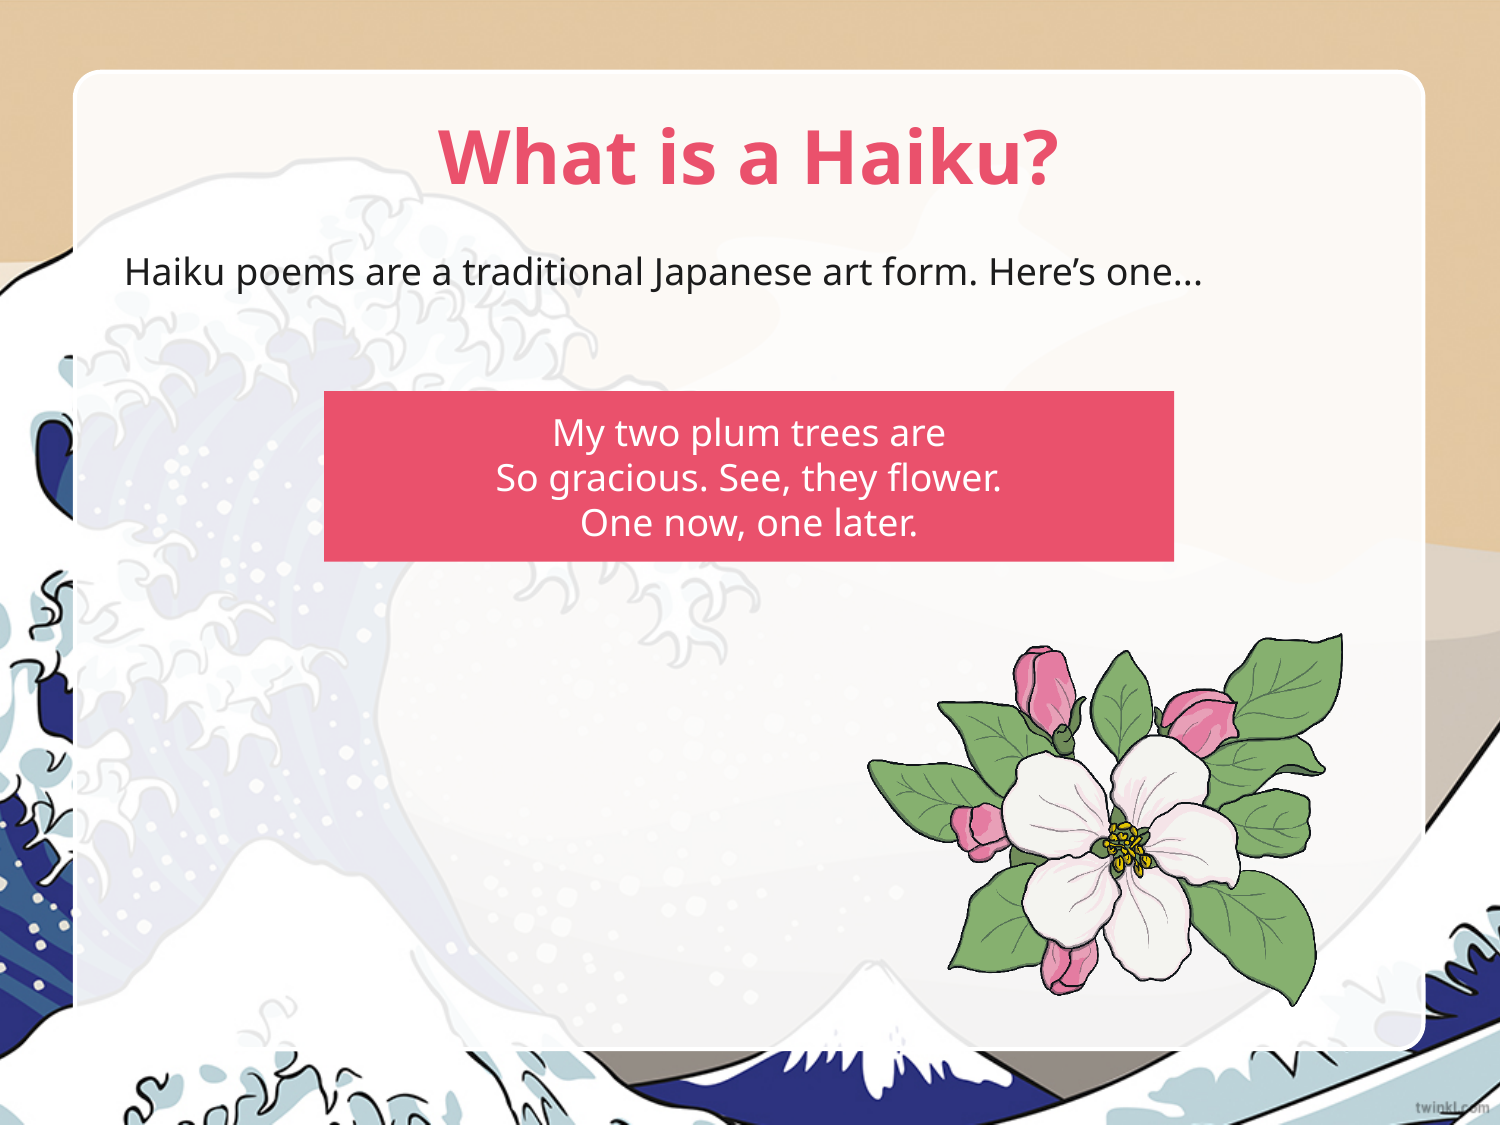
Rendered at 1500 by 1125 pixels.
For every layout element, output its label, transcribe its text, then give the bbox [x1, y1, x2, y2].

text_box Haiku poems are a traditional Japanese art form. Here’s one... [123, 248, 1376, 294]
title What is a Haiku? [73, 76, 1426, 244]
picture [0, 0, 1500, 1125]
text_box My two plum trees are So gracious. See, they flower. One now, one later. [323, 390, 1175, 563]
